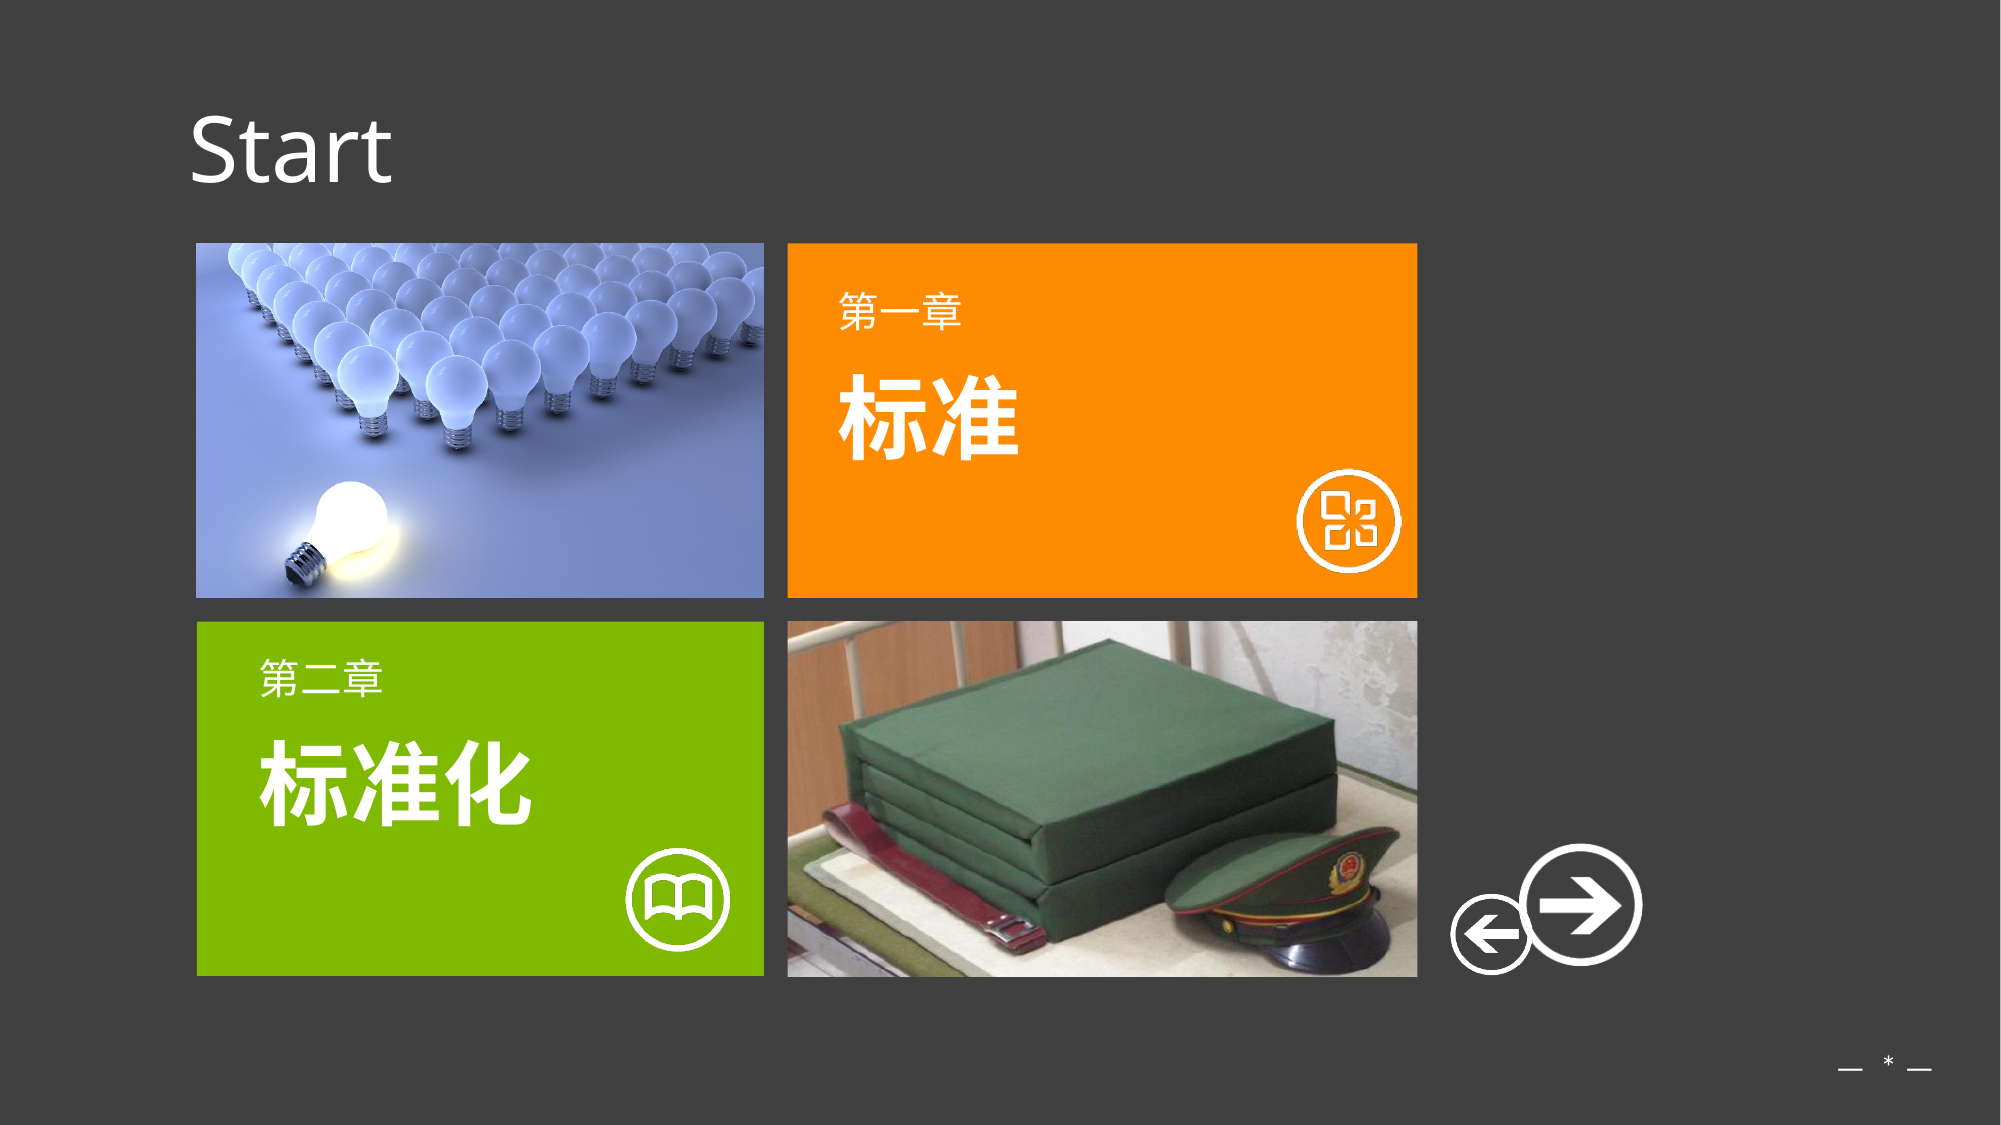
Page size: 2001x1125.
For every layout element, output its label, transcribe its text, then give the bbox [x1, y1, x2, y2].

text_box 第一章 [823, 278, 1131, 344]
text_box Start [173, 83, 457, 209]
picture [0, 0, 2001, 1125]
text_box [196, 621, 764, 976]
text_box 标准 [823, 353, 1131, 479]
text_box — * — [1820, 1038, 1957, 1094]
text_box 第二章 [244, 645, 552, 711]
text_box 标准化 [244, 719, 552, 845]
text_box [787, 243, 1418, 598]
